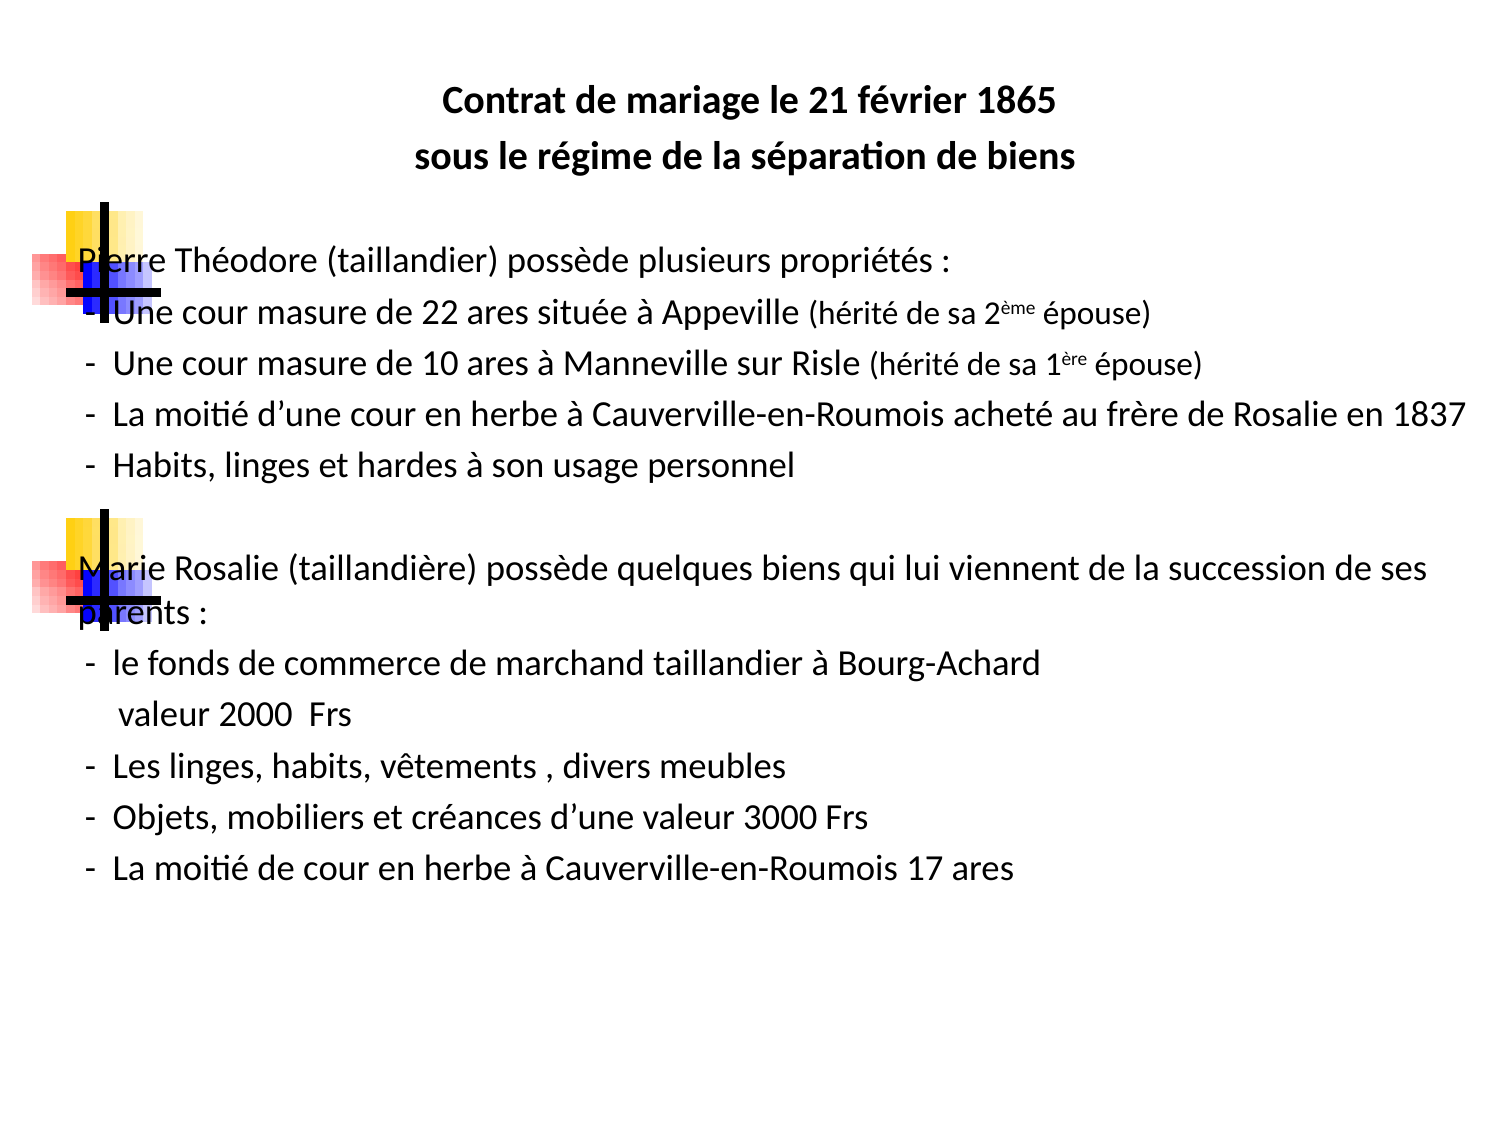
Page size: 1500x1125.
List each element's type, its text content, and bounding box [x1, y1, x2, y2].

picture [32, 194, 161, 323]
picture [32, 501, 161, 631]
list Contrat de mariage le 21 février 1865 sous le régime de la séparation de biens Pierre Théodore (taillandier) possède plusieurs propriétés : - Une cour masure de 22 ares située à Appeville (hérité de sa 2ème épouse) - Une cour masure de 10 ares à Manneville sur Risle (hérité de sa 1ère épouse) - La moitié d’une cour en herbe à Cauverville-en-Roumois acheté au frère de Rosalie en 1837 - Habits, linges et hardes à son usage personnel Marie Rosalie (taillandière) possède quelques biens qui lui viennent de la succession de ses parents : - le fonds de commerce de marchand taillandier à Bourg-Achard valeur 2000 Frs - Les linges, habits, vêtements , divers meubles - Objets, mobiliers et créances d’une valeur 3000 Frs - La moitié de cour en herbe à Cauverville-en-Roumois 17 ares [17, 66, 1483, 1059]
